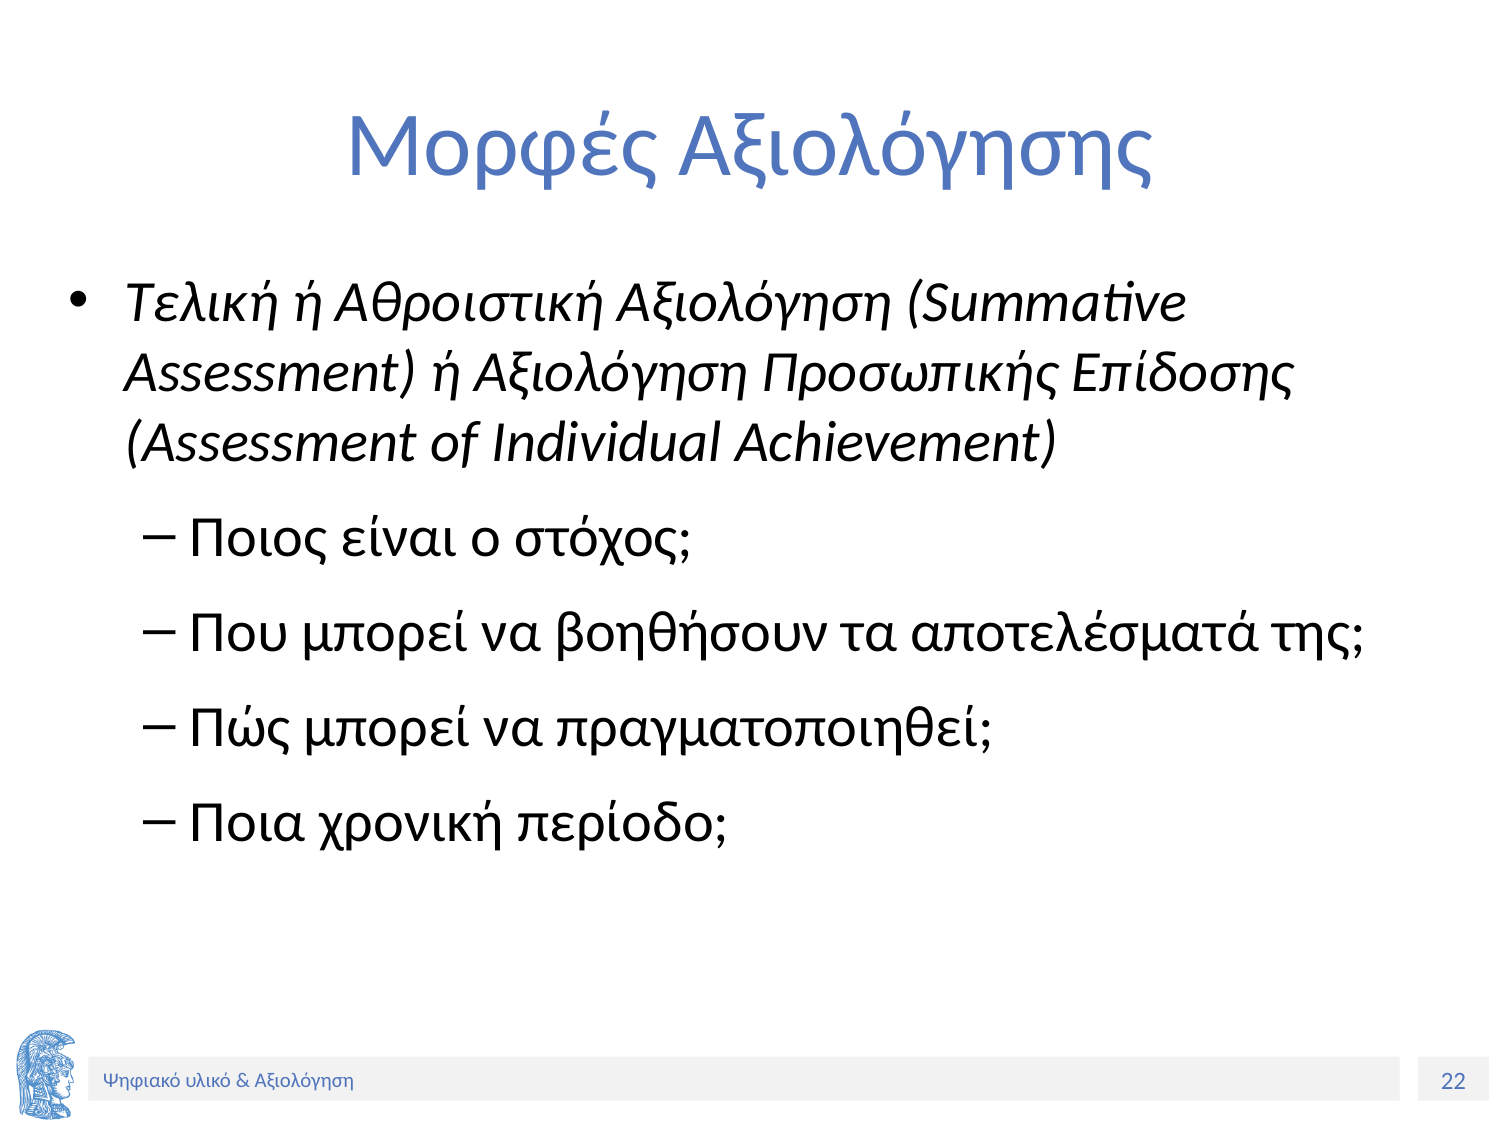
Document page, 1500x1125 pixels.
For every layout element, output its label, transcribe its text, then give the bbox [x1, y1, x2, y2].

picture [9, 1026, 81, 1120]
list Τελική ή Αθροιστική Αξιολόγηση (Summative Assessment) ή Αξιολόγηση Προσωπικής Επίδοσης (Assessment of Individual Achievement) Ποιος είναι ο στόχος; Που μπορεί να βοηθήσουν τα αποτελέσματά της; Πώς μπορεί να πραγματοποιηθεί; Ποια χρονική περίοδο; [53, 255, 1449, 1006]
title Μορφές Αξιολόγησης [75, 45, 1425, 233]
